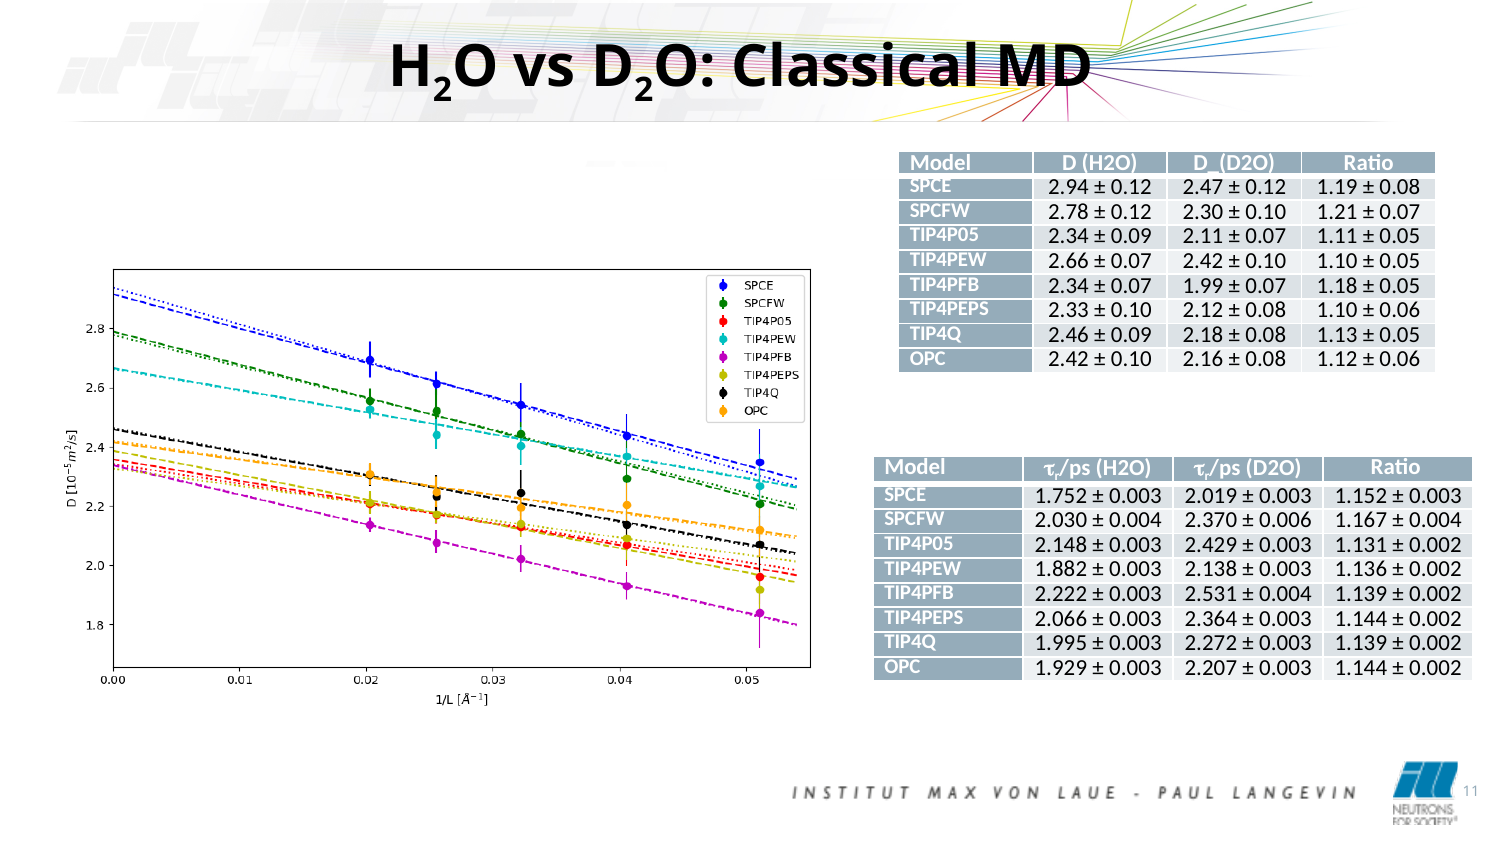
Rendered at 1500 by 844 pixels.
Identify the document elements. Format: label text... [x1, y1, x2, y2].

table_cell 2.364 ± 0.003 [1174, 608, 1322, 631]
table_cell 1.99 ± 0.07 [1168, 275, 1301, 298]
picture [0, 0, 1500, 844]
table_cell 2.46 ± 0.09 [1034, 324, 1166, 347]
table_header Ratio [1302, 152, 1435, 173]
table_cell 2.47 ± 0.12 [1168, 179, 1301, 199]
table_cell 1.139 ± 0.002 [1324, 633, 1472, 656]
table_cell SPCFW [902, 510, 1022, 533]
table_header r/ps (H2O) [1024, 457, 1172, 481]
table_cell 2.207 ± 0.003 [1174, 658, 1322, 680]
table_cell 2.34 ± 0.09 [1034, 226, 1166, 249]
table_header r/ps (D2O) [1174, 457, 1322, 481]
table_cell 2.94 ± 0.12 [1034, 179, 1166, 199]
table_cell 2.222 ± 0.003 [1024, 584, 1172, 606]
table_cell SPCE [902, 487, 1022, 508]
table_header D (H2O) [1034, 152, 1166, 173]
table_cell SPCFW [899, 201, 1032, 224]
table_cell 1.144 ± 0.002 [1324, 608, 1472, 631]
table_cell 2.18 ± 0.08 [1168, 324, 1301, 347]
table_cell TIP4PEW [902, 559, 1022, 582]
table_cell 1.144 ± 0.002 [1324, 658, 1472, 680]
table_cell 2.272 ± 0.003 [1174, 633, 1322, 656]
table_cell 2.78 ± 0.12 [1034, 201, 1166, 224]
table_cell TIP4PFB [902, 584, 1022, 606]
table_cell TIP4Q [902, 633, 1022, 656]
table_cell 1.139 ± 0.002 [1324, 584, 1472, 606]
table_cell 2.12 ± 0.08 [1168, 300, 1301, 323]
table_cell 2.066 ± 0.003 [1024, 608, 1172, 631]
table_cell 2.019 ± 0.003 [1174, 487, 1322, 508]
table_cell 2.16 ± 0.08 [1168, 349, 1301, 372]
table_cell TIP4PEW [902, 251, 1032, 273]
table_cell TIP4PFB [902, 275, 1032, 298]
table_cell TIP4P05 [902, 226, 1032, 249]
table_cell 1.18 ± 0.05 [1302, 275, 1435, 298]
table_cell OPC [902, 349, 1032, 372]
table_cell TIP4P05 [902, 534, 1022, 557]
table_cell 1.131 ± 0.002 [1324, 534, 1472, 557]
table_cell 2.030 ± 0.004 [1024, 510, 1172, 533]
table_cell 2.11 ± 0.07 [1168, 226, 1301, 249]
table_cell 2.66 ± 0.07 [1034, 251, 1166, 273]
table_cell 2.33 ± 0.10 [1034, 300, 1166, 323]
table_cell TIP4PEPS [902, 300, 1032, 323]
table_cell 1.995 ± 0.003 [1024, 633, 1172, 656]
table_cell 1.10 ± 0.06 [1302, 300, 1435, 323]
table_cell 1.152 ± 0.003 [1324, 487, 1472, 508]
table_cell 1.13 ± 0.05 [1302, 324, 1435, 347]
table_cell 1.752 ± 0.003 [1024, 487, 1172, 508]
table_cell 1.10 ± 0.05 [1302, 251, 1435, 273]
table_cell 2.531 ± 0.004 [1174, 584, 1322, 606]
table_cell 1.21 ± 0.07 [1302, 201, 1435, 224]
table_cell TIP4PEPS [902, 608, 1022, 631]
table_cell OPC [902, 658, 1022, 680]
table_cell 2.42 ± 0.10 [1034, 349, 1166, 372]
table_cell TIP4Q [902, 324, 1032, 347]
table_cell 2.34 ± 0.07 [1034, 275, 1166, 298]
table_cell 1.167 ± 0.004 [1324, 510, 1472, 533]
table_cell 2.148 ± 0.003 [1024, 534, 1172, 557]
table_header D_(D2O) [1168, 152, 1301, 173]
table_cell 1.19 ± 0.08 [1302, 179, 1435, 199]
table_header Ratio [1324, 457, 1472, 481]
table_header Model [899, 152, 1032, 173]
table_cell 2.370 ± 0.006 [1174, 510, 1322, 533]
table_cell 2.42 ± 0.10 [1168, 251, 1301, 273]
list H2O vs D2O: Classical MD [25, 21, 1457, 112]
table_cell SPCE [899, 179, 1032, 199]
table_cell 1.12 ± 0.06 [1302, 349, 1435, 372]
table_cell 1.929 ± 0.003 [1024, 658, 1172, 680]
table_cell 1.136 ± 0.002 [1324, 559, 1472, 582]
table_header Model [902, 457, 1022, 481]
table_cell 2.30 ± 0.10 [1168, 201, 1301, 224]
table_cell 1.882 ± 0.003 [1024, 559, 1172, 582]
table_cell 2.138 ± 0.003 [1174, 559, 1322, 582]
table_cell 2.429 ± 0.003 [1174, 534, 1322, 557]
table_cell 1.11 ± 0.05 [1302, 226, 1435, 249]
